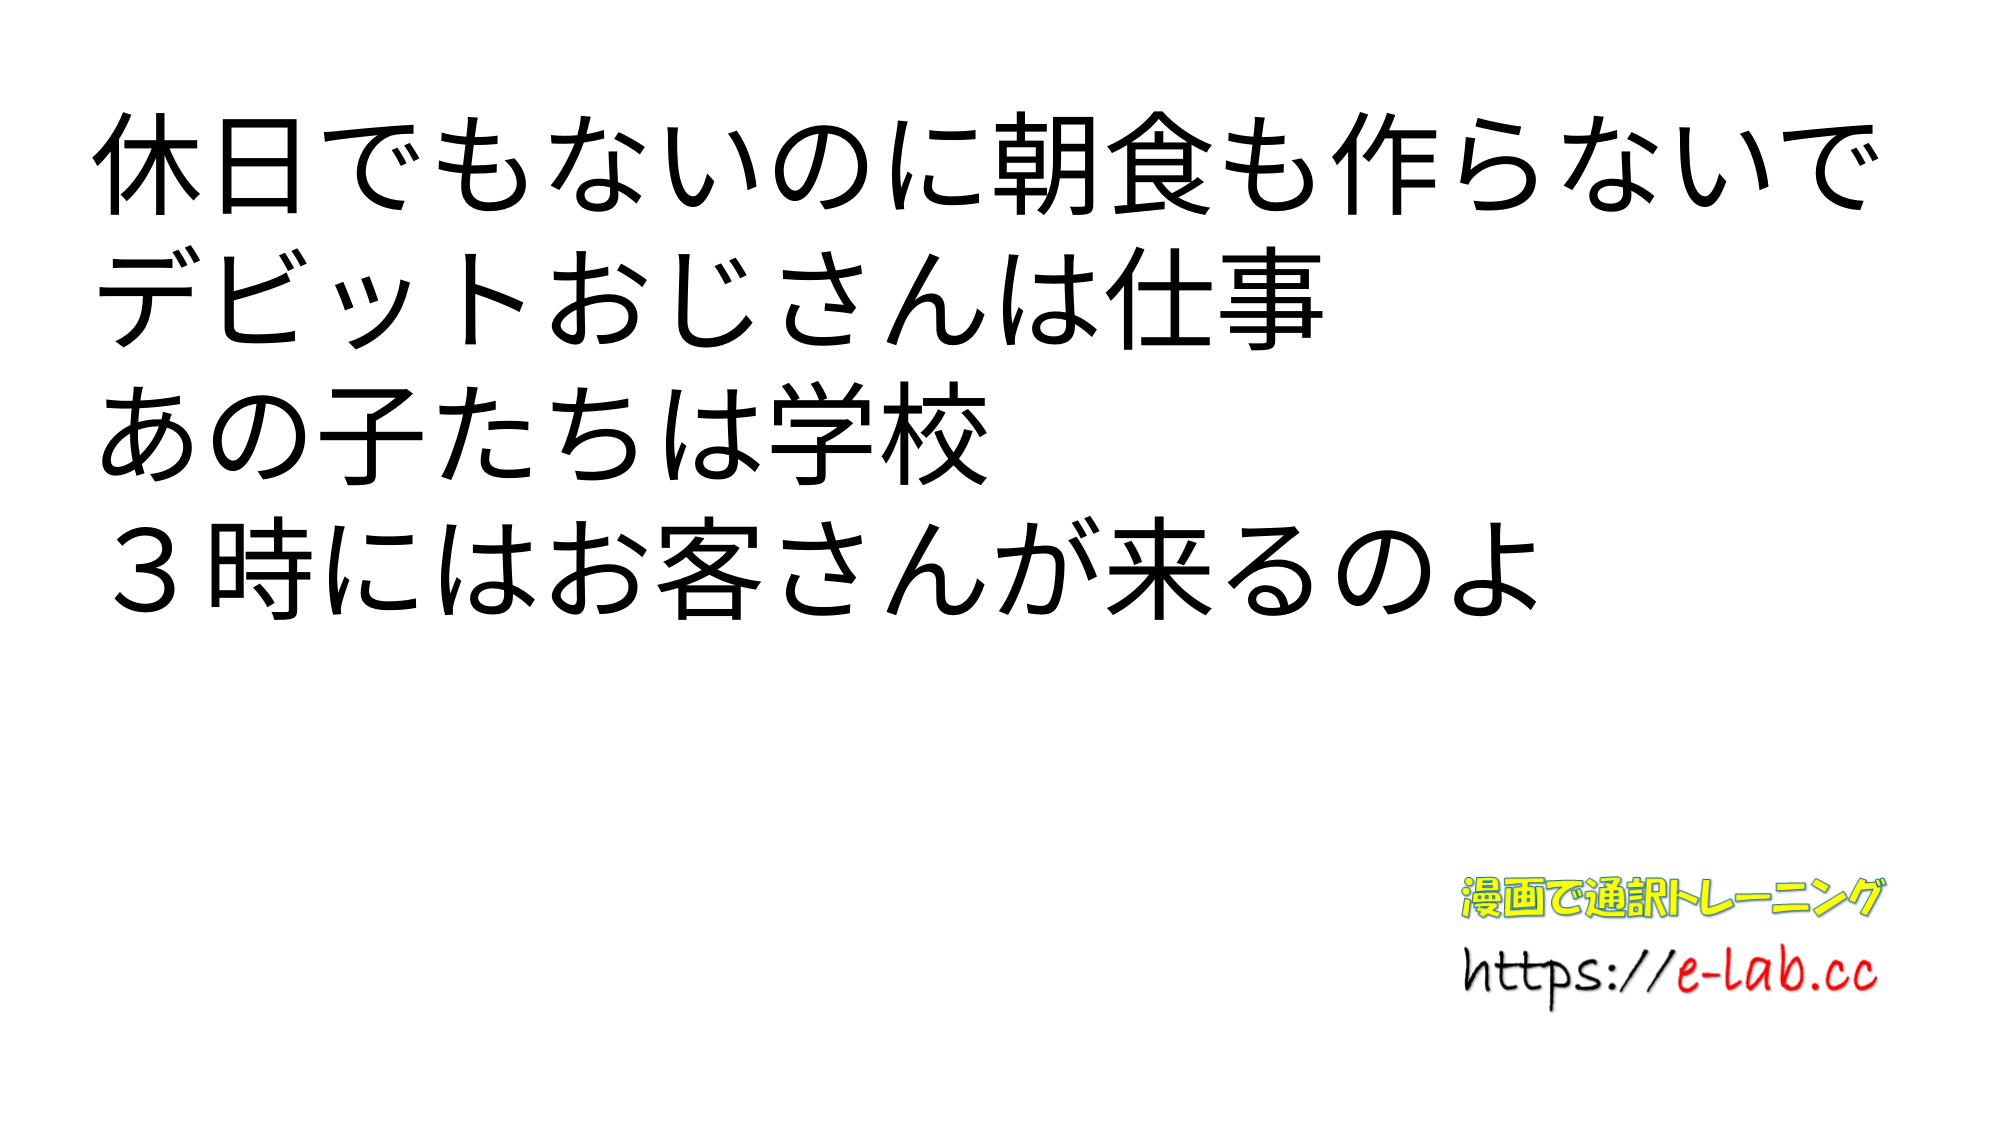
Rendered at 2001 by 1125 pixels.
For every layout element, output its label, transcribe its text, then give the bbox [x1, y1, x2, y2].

title 休日でもないのに朝食も作らないで デビットおじさんは仕事 あの子たちは学校 ３時にはお客さんが来るのよ [75, 454, 1918, 642]
picture [1417, 861, 1924, 1061]
